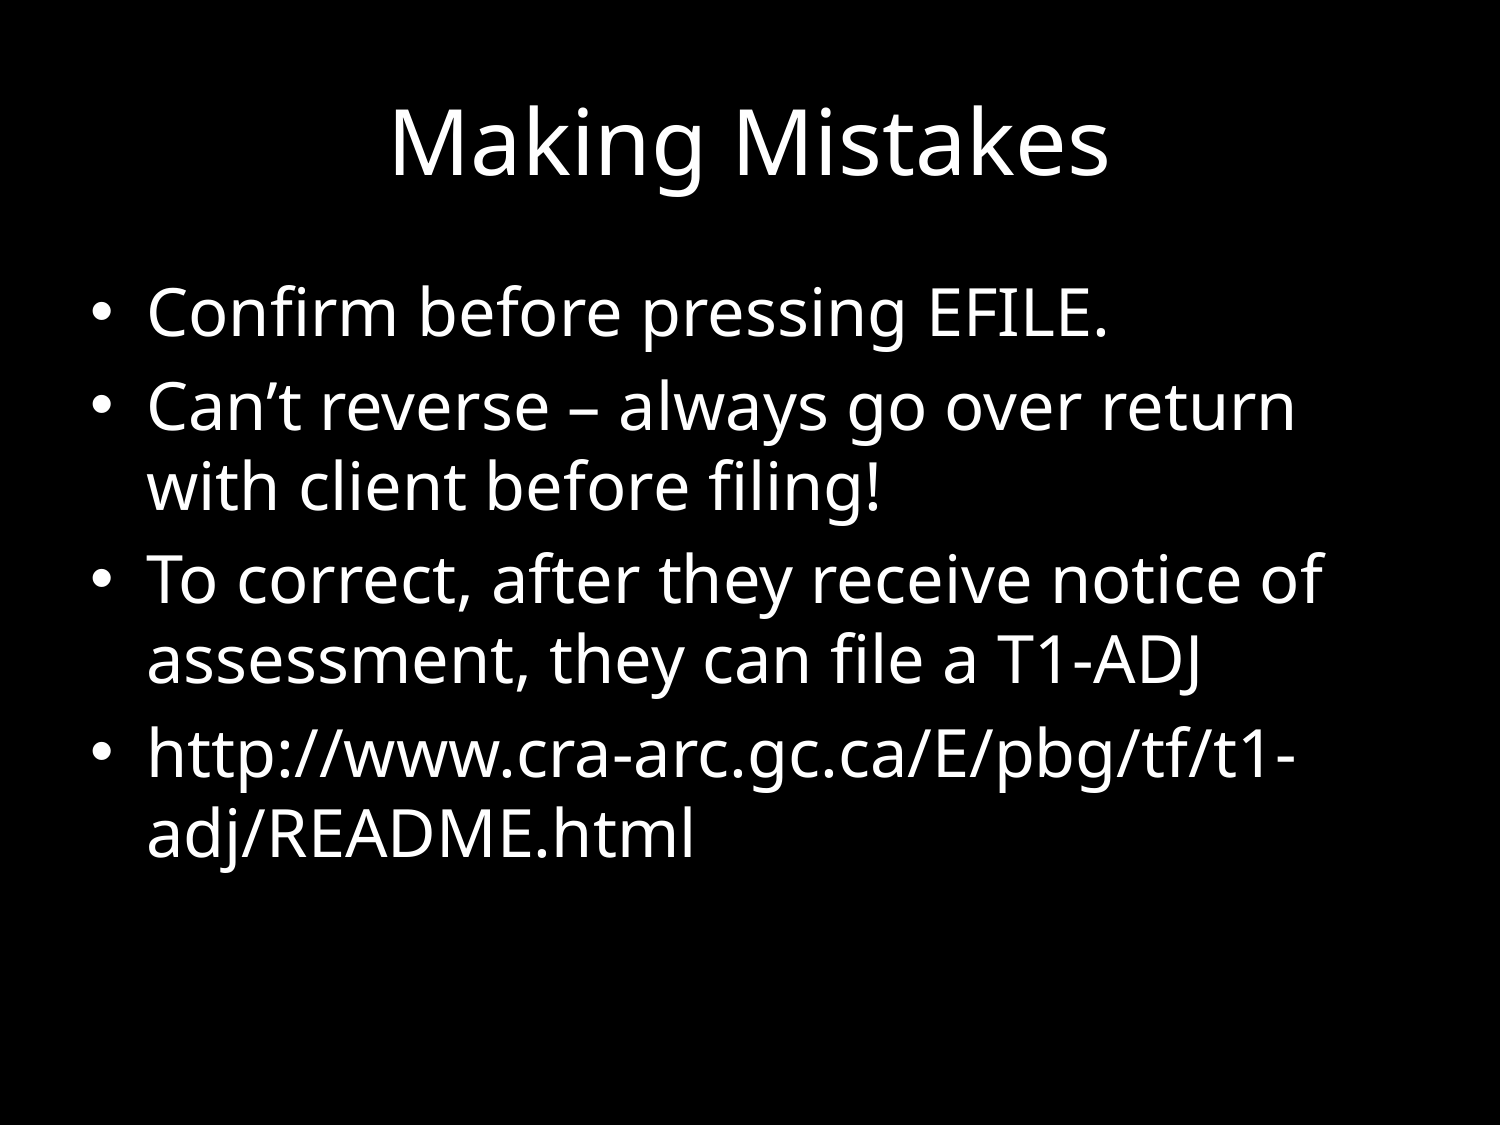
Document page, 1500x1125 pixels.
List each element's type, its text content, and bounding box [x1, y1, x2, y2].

title Making Mistakes [75, 45, 1425, 233]
list Confirm before pressing EFILE. Can’t reverse – always go over return with client before filing! To correct, after they receive notice of assessment, they can file a T1-ADJ http://www.cra-arc.gc.ca/E/pbg/tf/t1-adj/README.html [75, 262, 1425, 1005]
